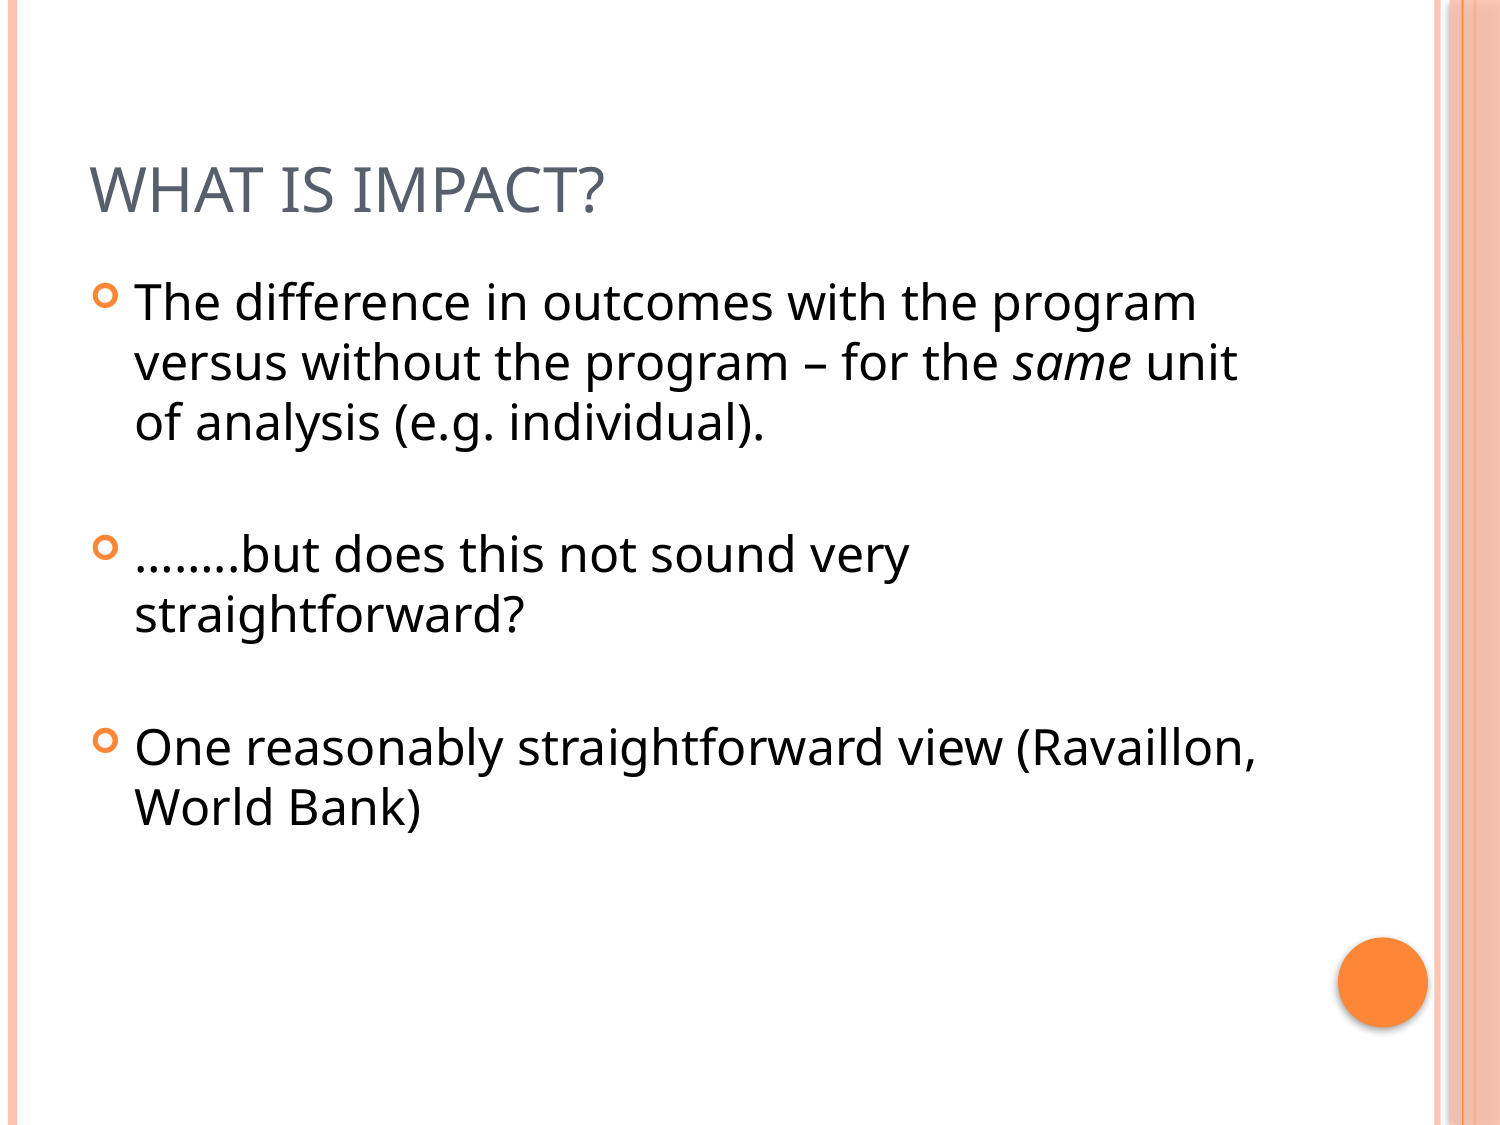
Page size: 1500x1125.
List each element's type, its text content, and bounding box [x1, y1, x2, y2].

title What is impact? [75, 45, 1300, 233]
list The difference in outcomes with the program versus without the program – for the same unit of analysis (e.g. individual). ……..but does this not sound very straightforward? One reasonably straightforward view (Ravaillon, World Bank) [75, 262, 1300, 1062]
